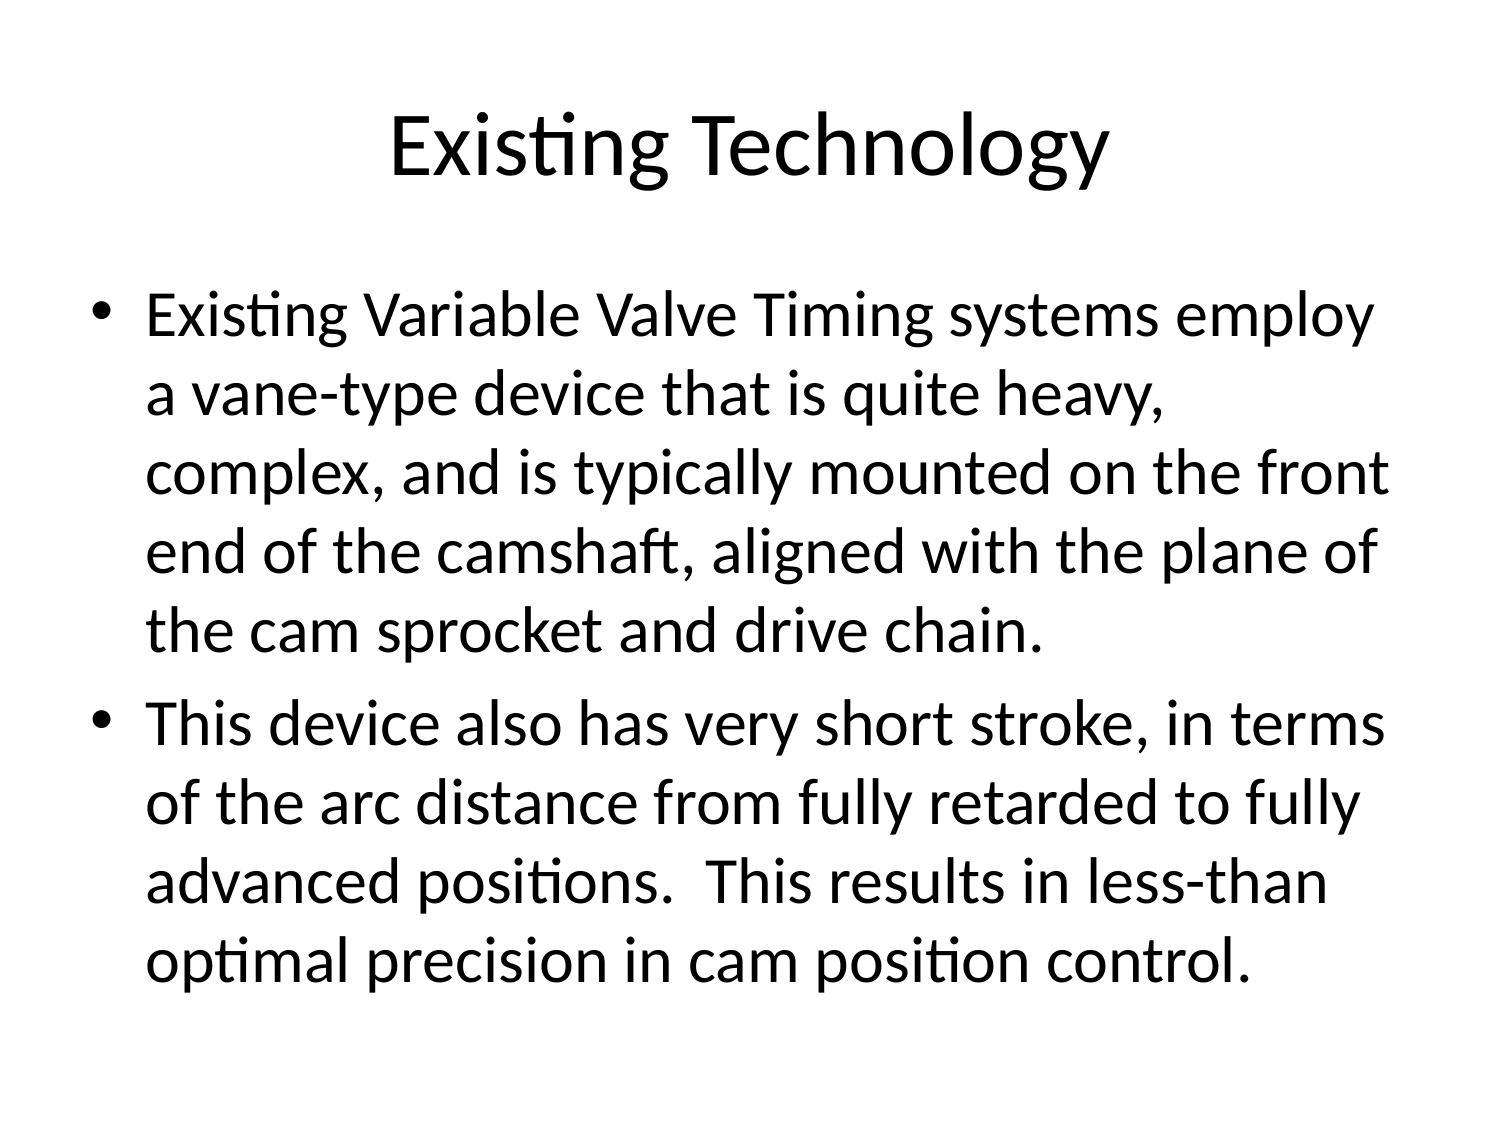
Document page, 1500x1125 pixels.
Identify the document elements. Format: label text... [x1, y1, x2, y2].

list Existing Variable Valve Timing systems employ a vane-type device that is quite heavy, complex, and is typically mounted on the front end of the camshaft, aligned with the plane of the cam sprocket and drive chain. This device also has very short stroke, in terms of the arc distance from fully retarded to fully advanced positions. This results in less-than optimal precision in cam position control. [75, 262, 1425, 1005]
title Existing Technology [75, 45, 1425, 233]
